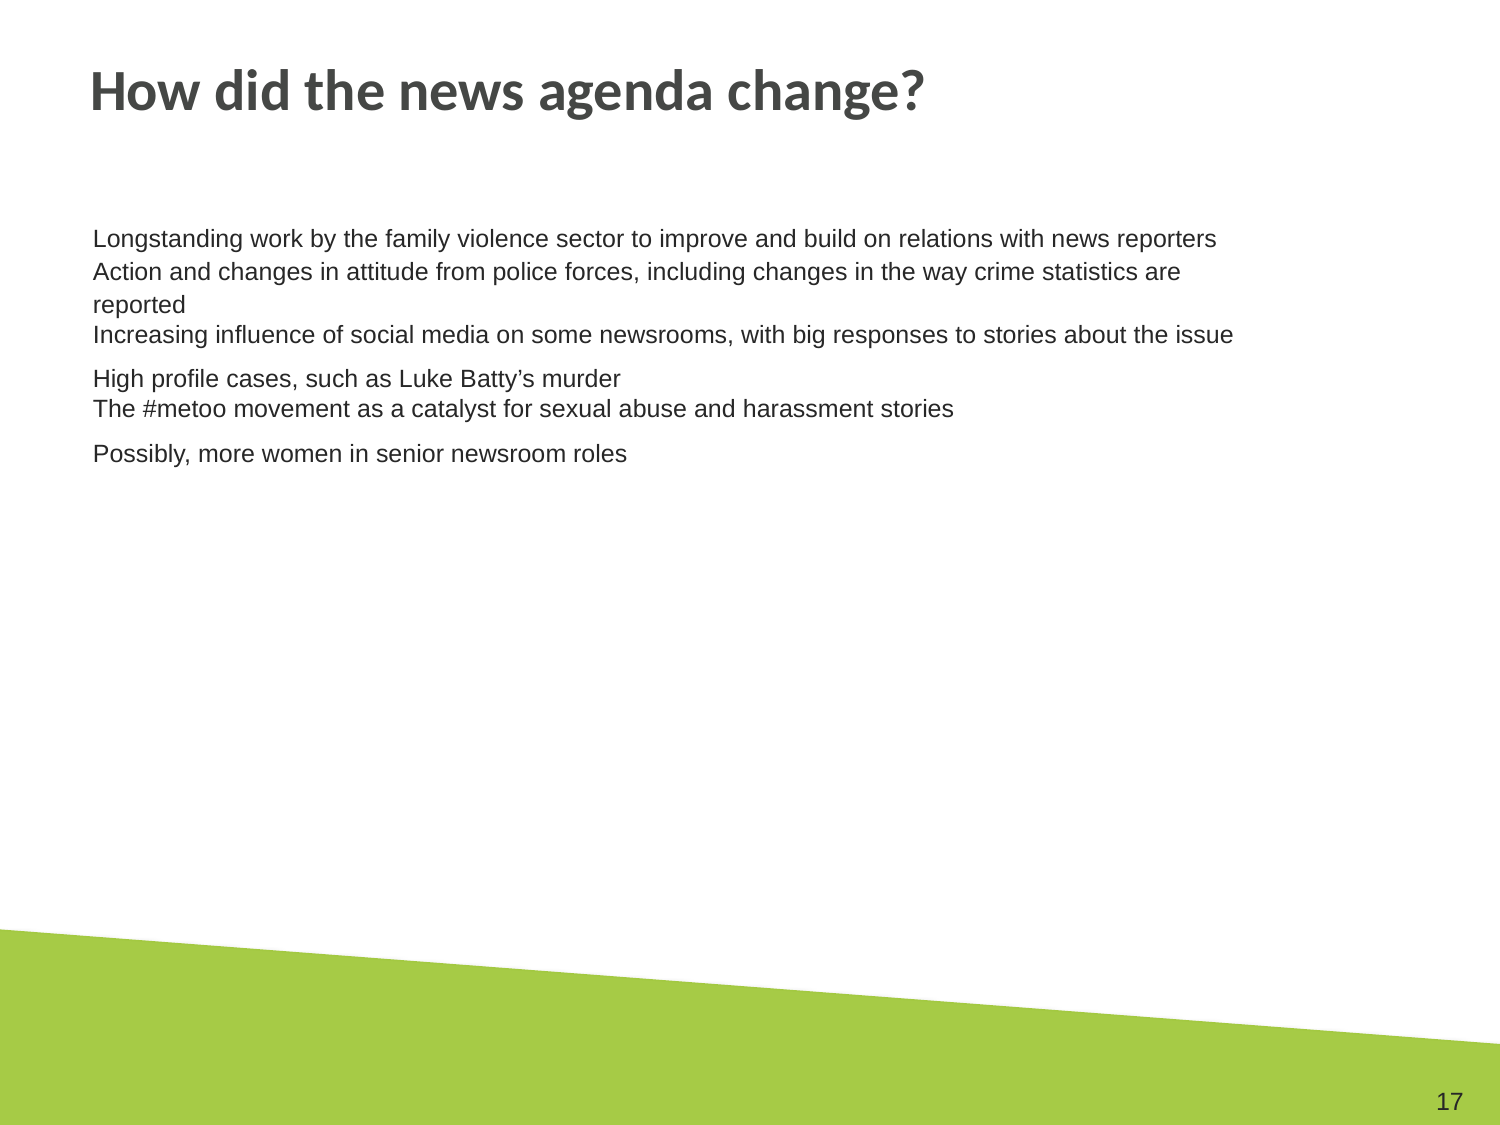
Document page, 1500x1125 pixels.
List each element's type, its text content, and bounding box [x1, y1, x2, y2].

text_box 17 [1400, 1077, 1500, 1125]
title How did the news agenda change? [75, 45, 1425, 175]
list Longstanding work by the family violence sector to improve and build on relations with news reporters Action and changes in attitude from police forces, including changes in the way crime statistics are reported Increasing influence of social media on some newsrooms, with big responses to stories about the issue High profile cases, such as Luke Batty’s murder The #metoo movement as a catalyst for sexual abuse and harassment stories Possibly, more women in senior newsroom roles [75, 214, 1258, 904]
